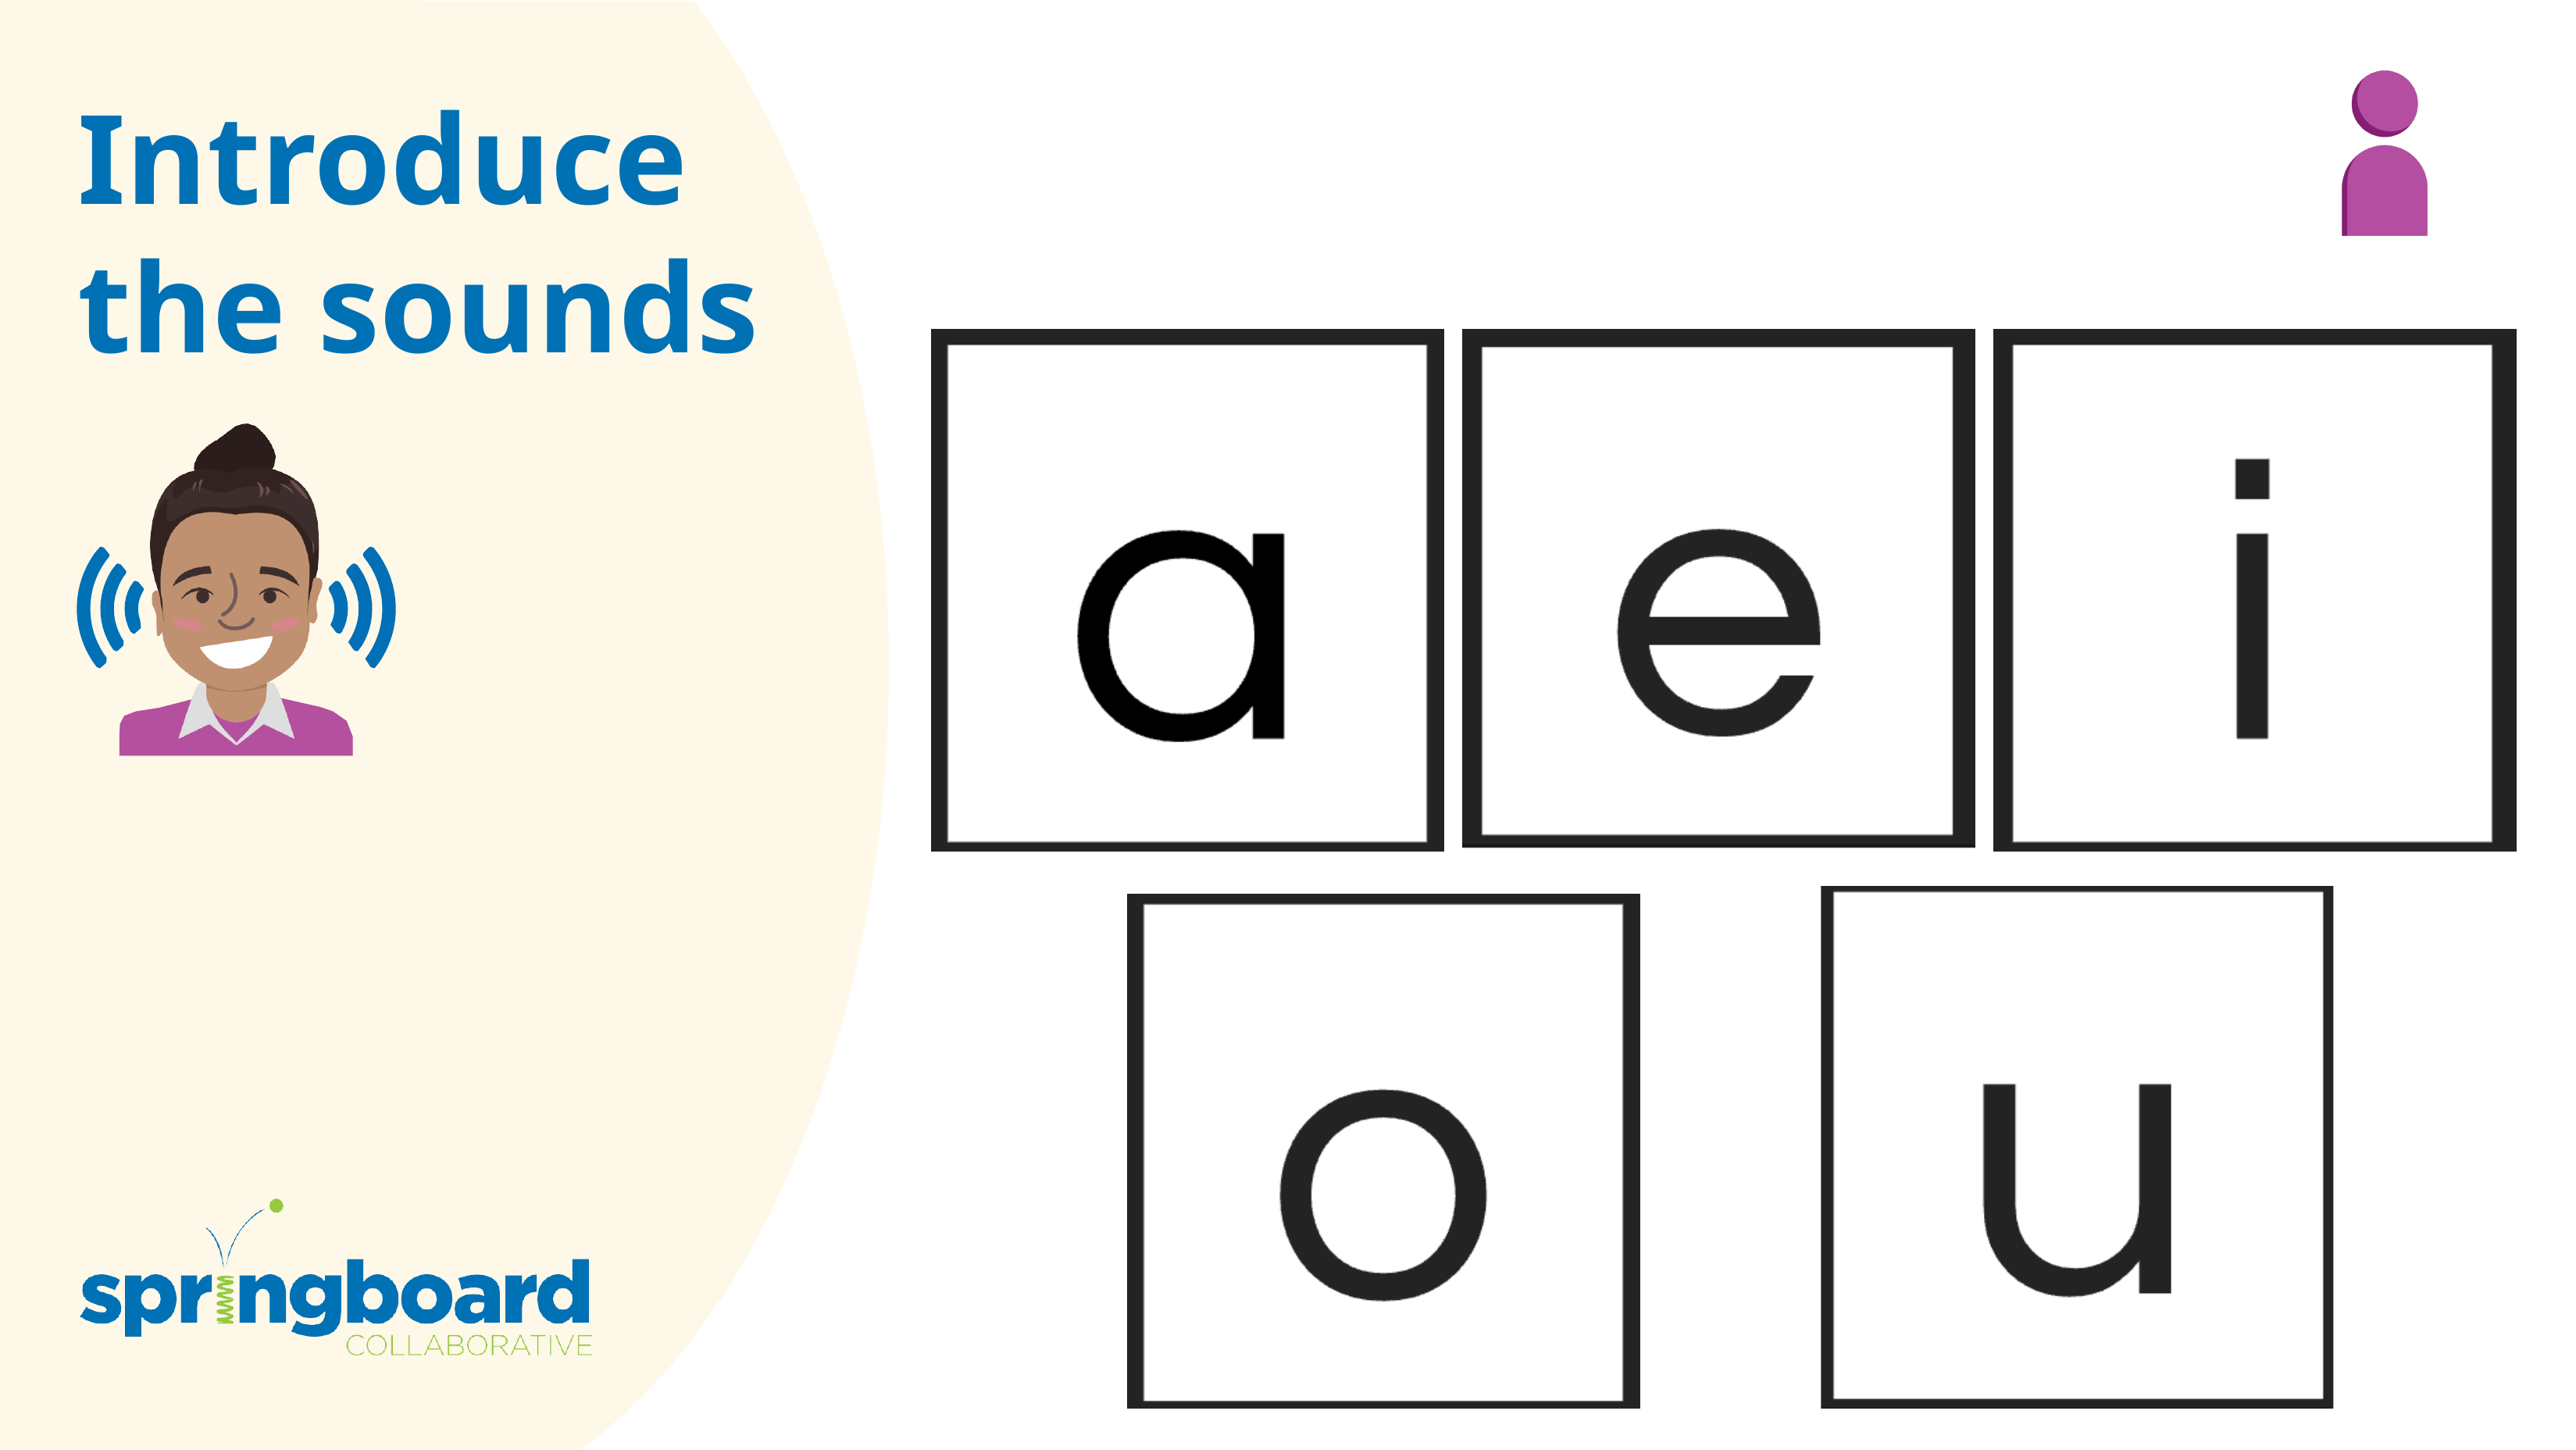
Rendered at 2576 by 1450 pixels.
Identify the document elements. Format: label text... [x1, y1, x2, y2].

picture [1126, 894, 1640, 1409]
picture [1462, 329, 1975, 852]
picture [1993, 329, 2517, 852]
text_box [77, 423, 397, 756]
text_box Introduce the sounds [78, 80, 892, 377]
picture [80, 1198, 592, 1355]
picture [1821, 886, 2334, 1409]
picture [931, 329, 1444, 852]
picture [2341, 70, 2428, 236]
